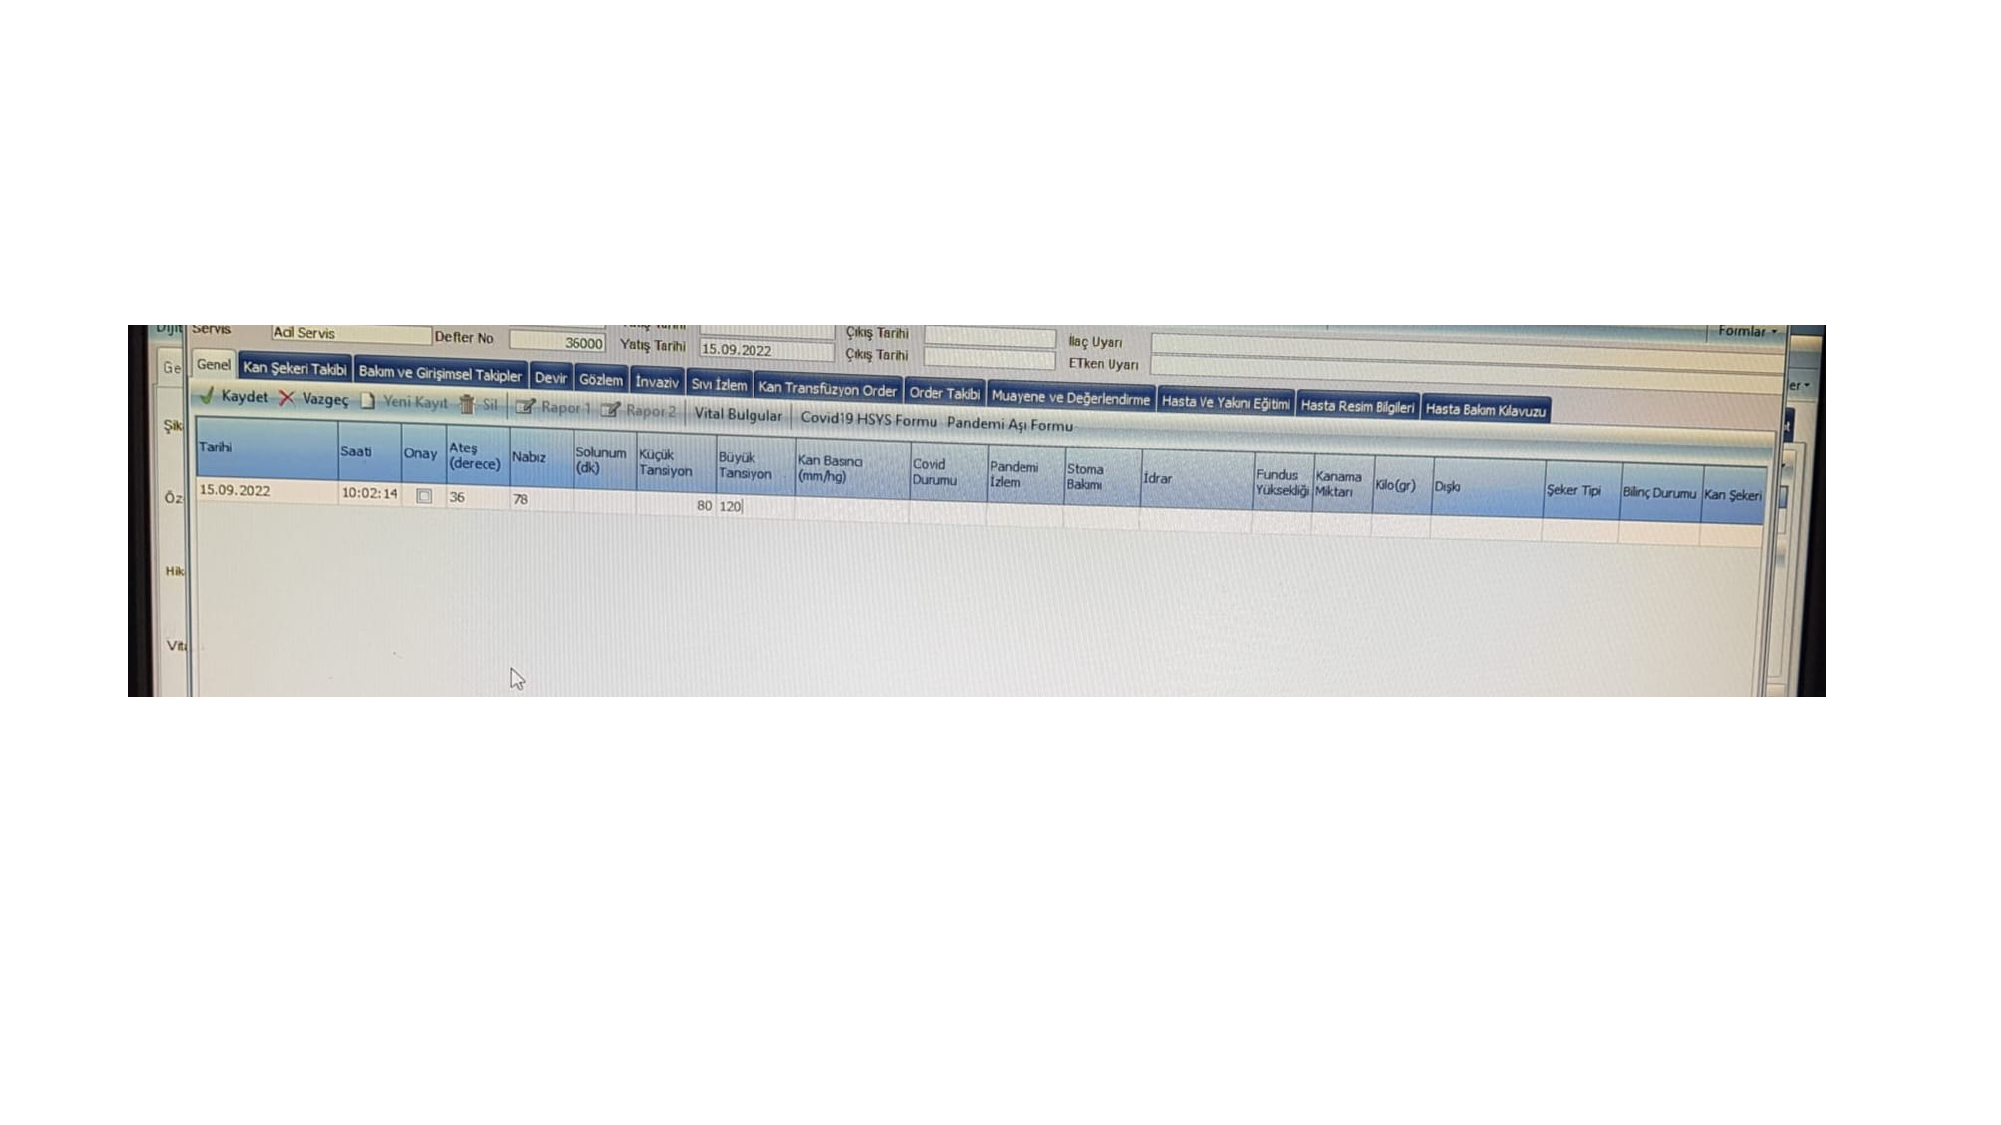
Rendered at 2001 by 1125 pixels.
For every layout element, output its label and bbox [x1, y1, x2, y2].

picture [128, 325, 1826, 697]
